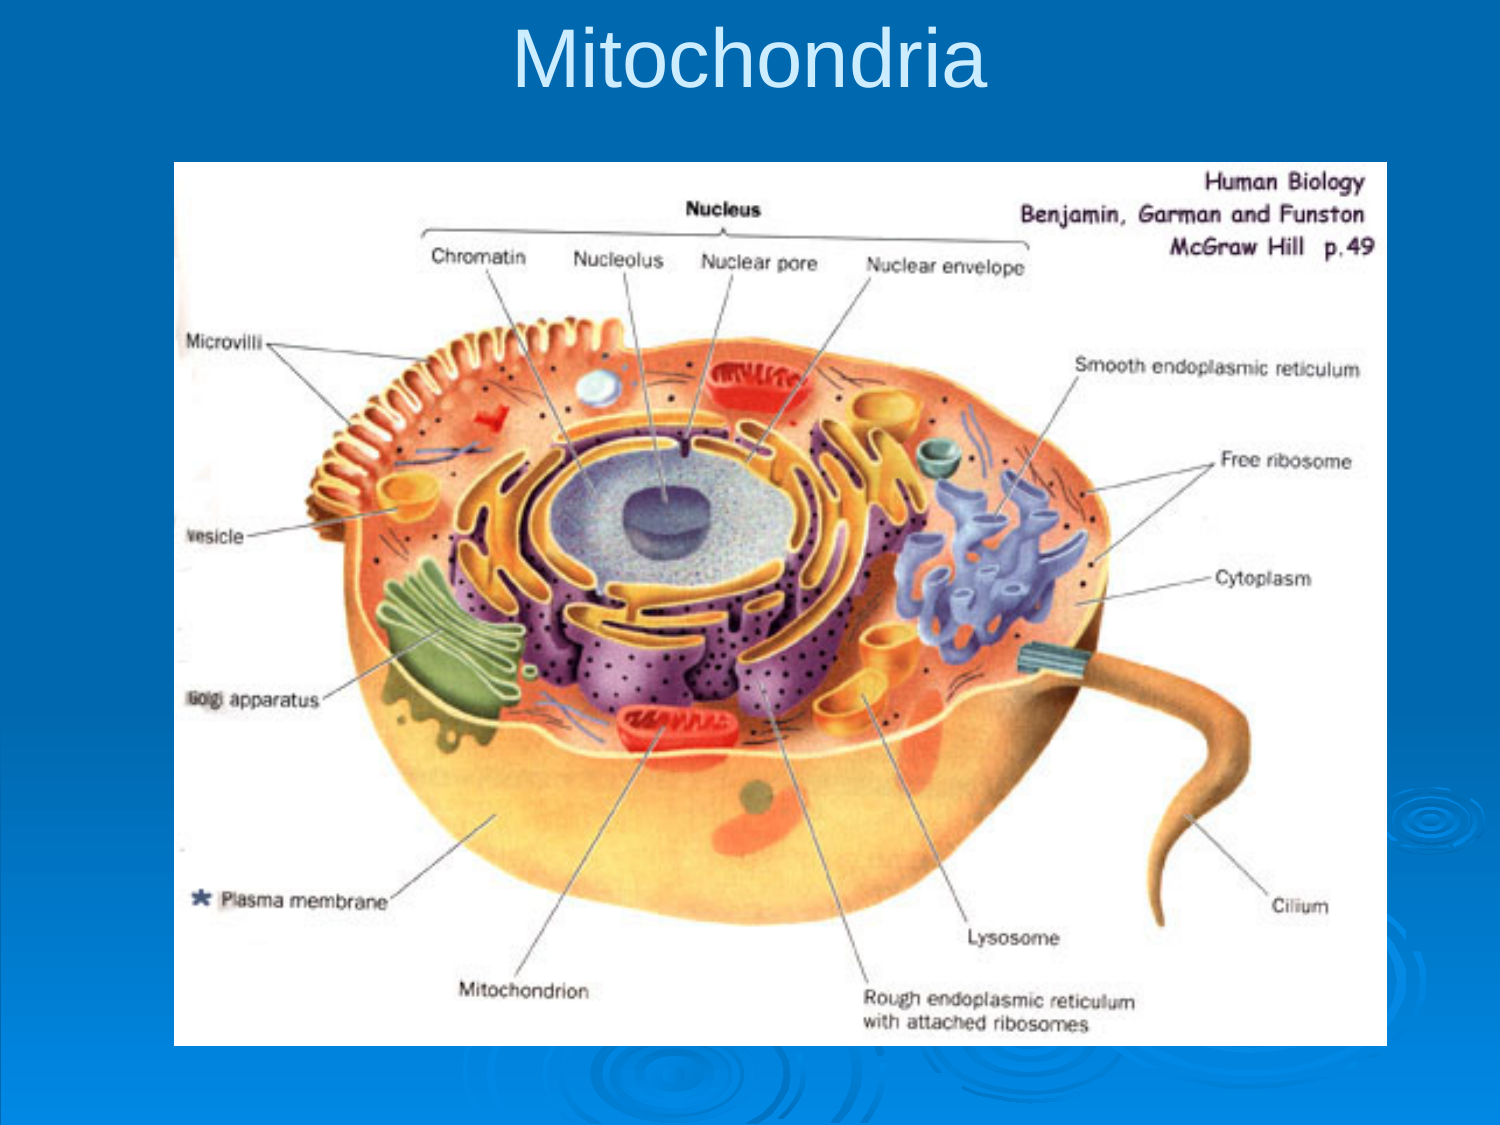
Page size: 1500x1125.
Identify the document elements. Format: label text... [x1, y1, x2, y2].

title Mitochondria [75, 45, 1425, 163]
picture [174, 162, 1387, 1046]
